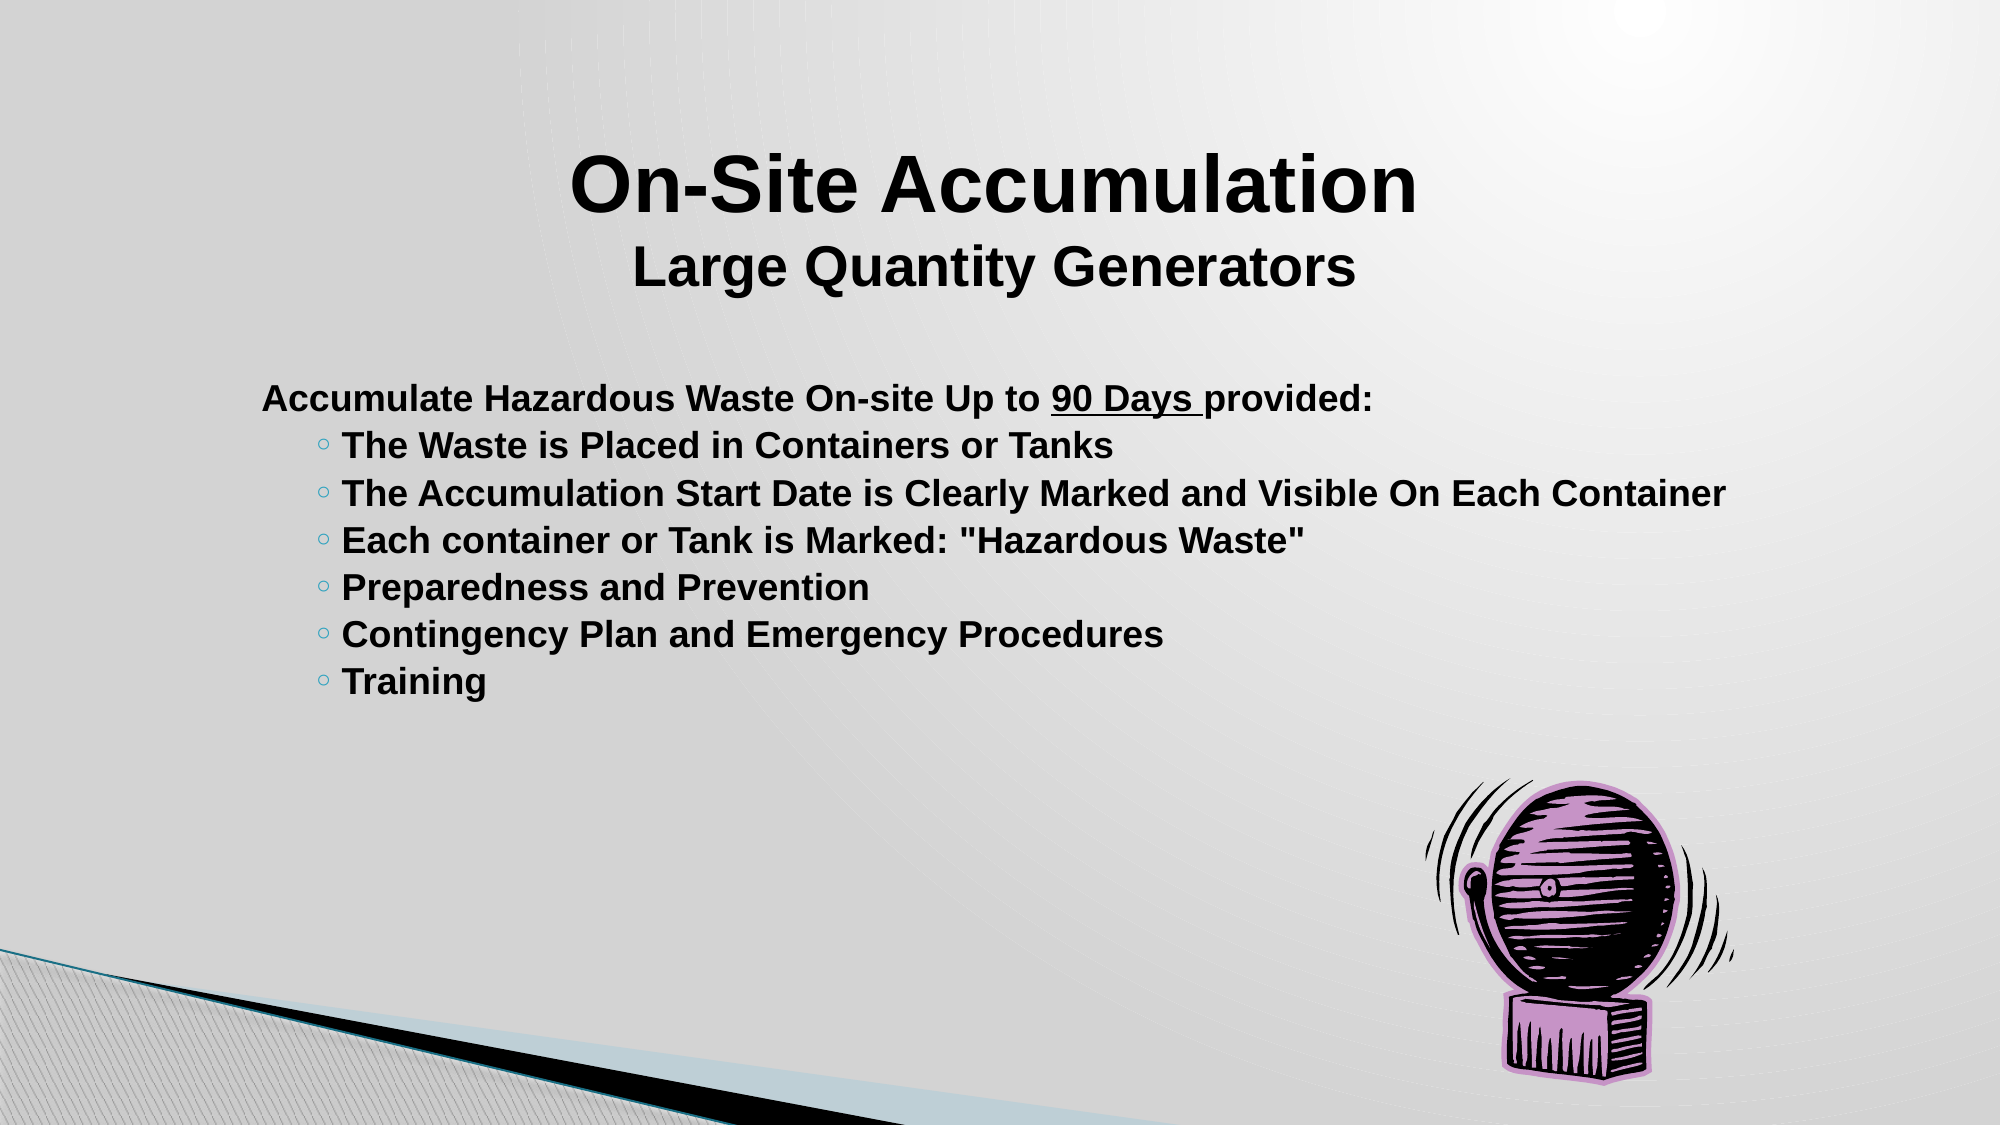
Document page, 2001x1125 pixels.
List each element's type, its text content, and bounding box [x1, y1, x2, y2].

title On-Site Accumulation Large Quantity Generators [470, 125, 1521, 304]
list Accumulate Hazardous Waste On-site Up to 90 Days provided: The Waste is Placed in Containers or Tanks The Accumulation Start Date is Clearly Marked and Visible On Each Container Each container or Tank is Marked: "Hazardous Waste" Preparedness and Prevention Contingency Plan and Emergency Procedures Training [249, 373, 1762, 890]
picture [1424, 774, 1735, 1087]
